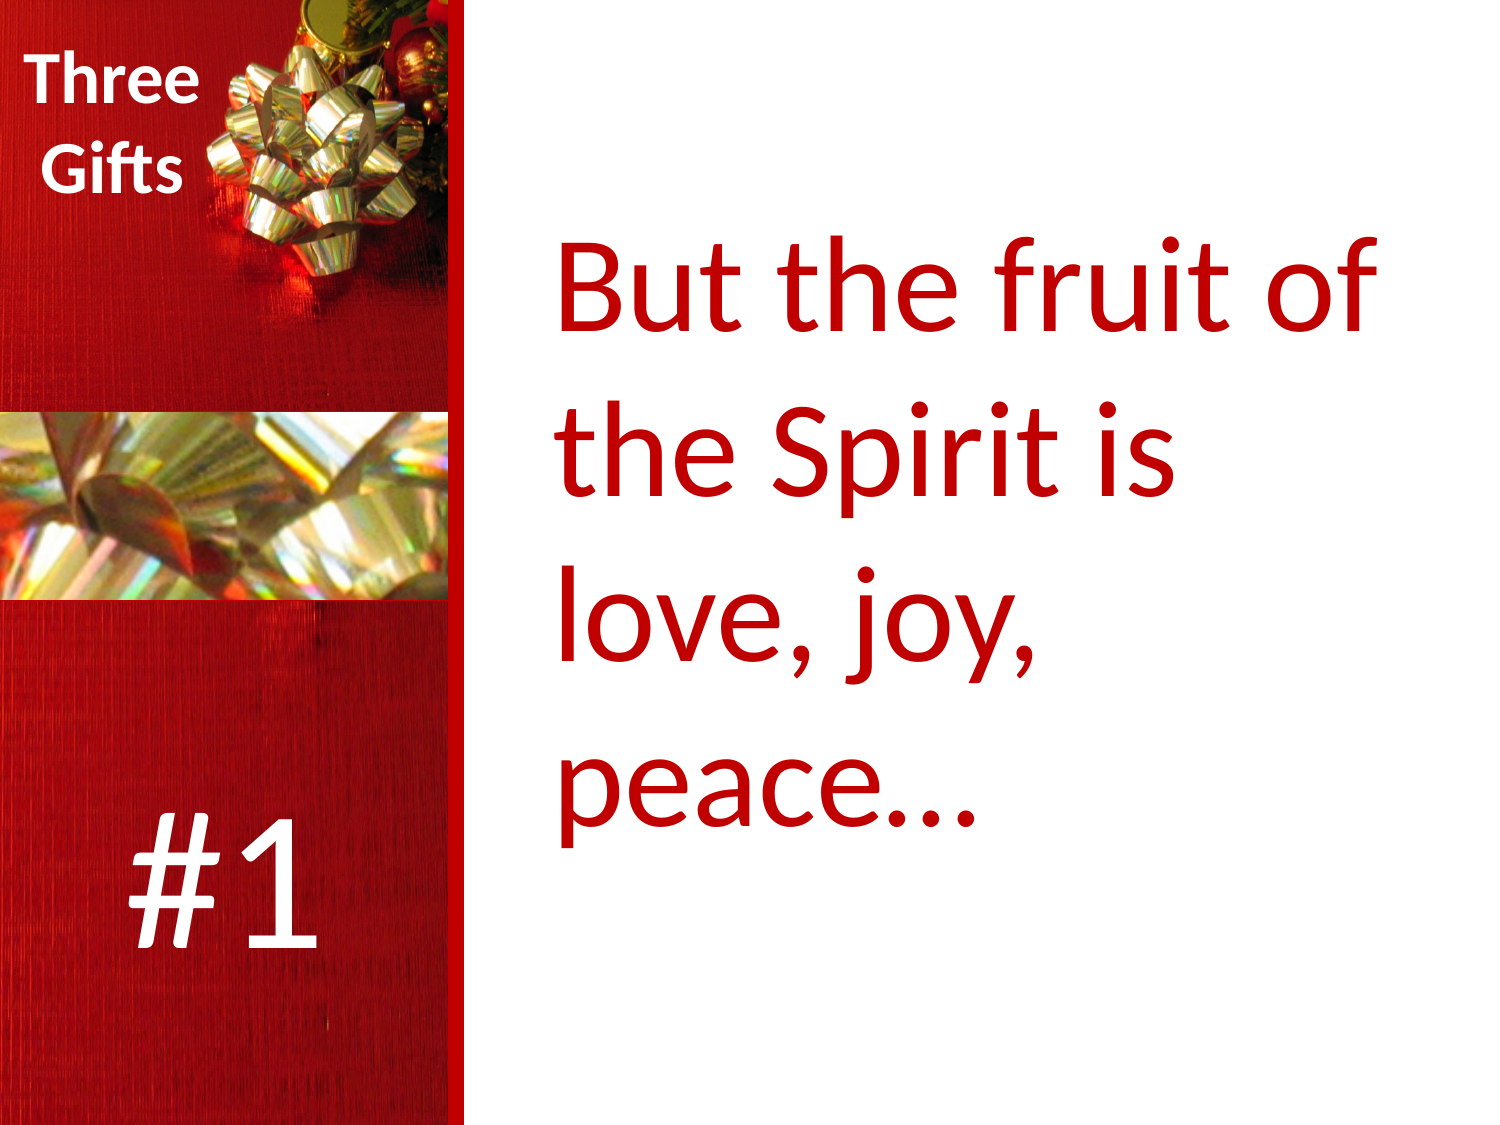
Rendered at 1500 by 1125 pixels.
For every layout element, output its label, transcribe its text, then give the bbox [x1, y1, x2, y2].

picture [0, 0, 463, 1125]
text_box But the fruit of the Spirit is love, joy, peace… [537, 187, 1463, 862]
